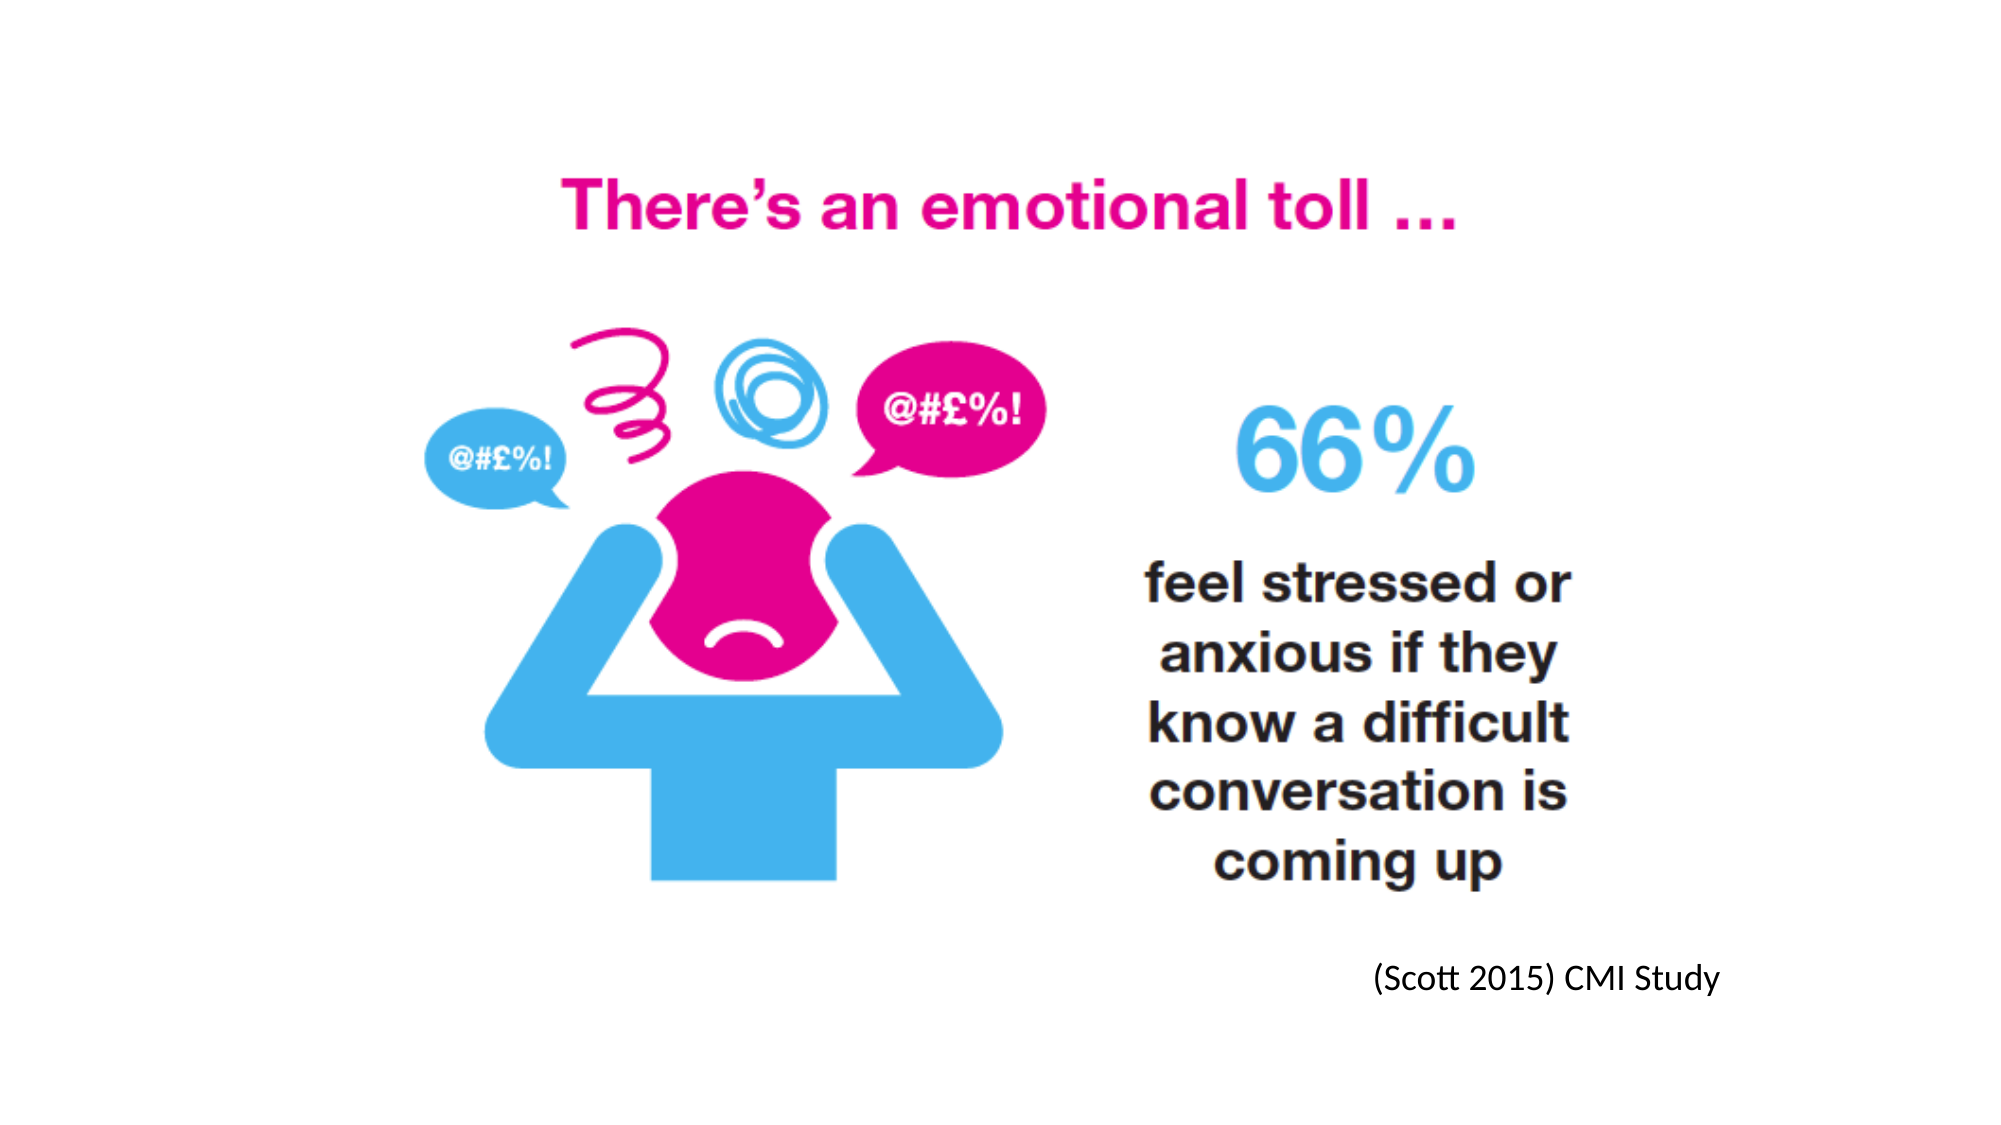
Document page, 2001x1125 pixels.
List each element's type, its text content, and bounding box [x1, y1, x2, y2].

text_box (Scott 2015) CMI Study [1357, 945, 1769, 1006]
picture [316, 102, 1683, 945]
